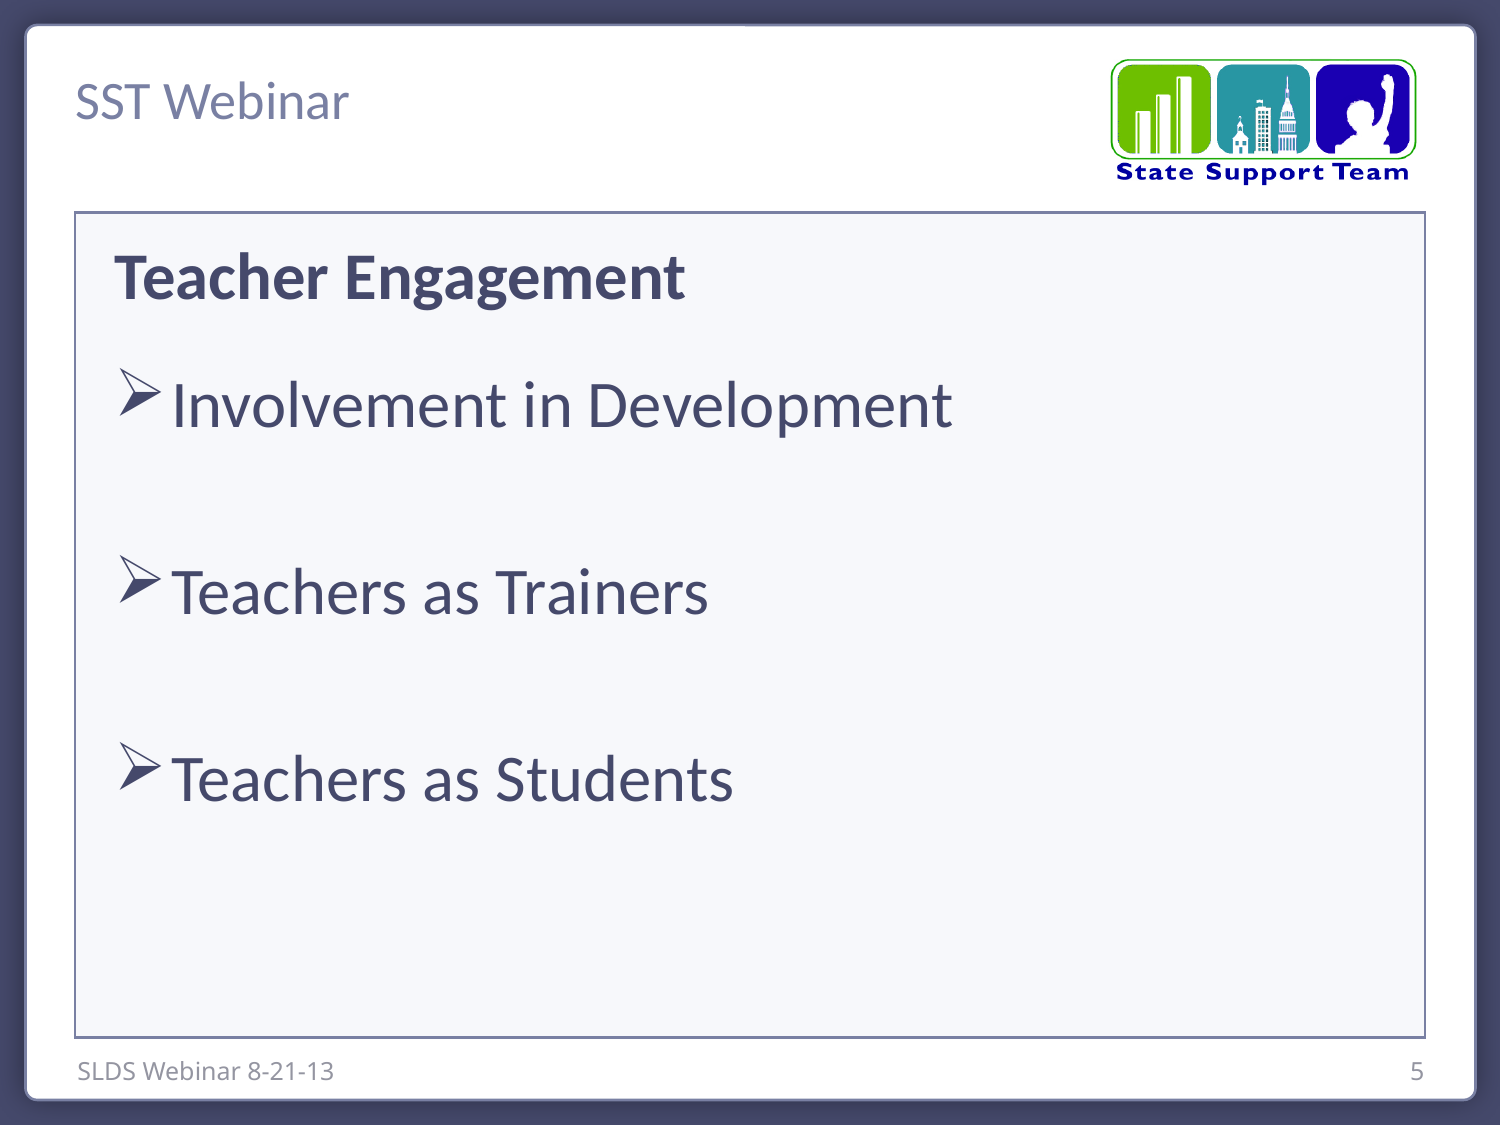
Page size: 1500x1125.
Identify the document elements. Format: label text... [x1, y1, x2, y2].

slide_number 5 [1089, 1042, 1440, 1103]
footer SLDS Webinar 8-21-13 [62, 1042, 538, 1103]
list Teacher Engagement Involvement in Development Teachers as Trainers Teachers as Students [99, 224, 1425, 1005]
picture [1100, 37, 1427, 193]
